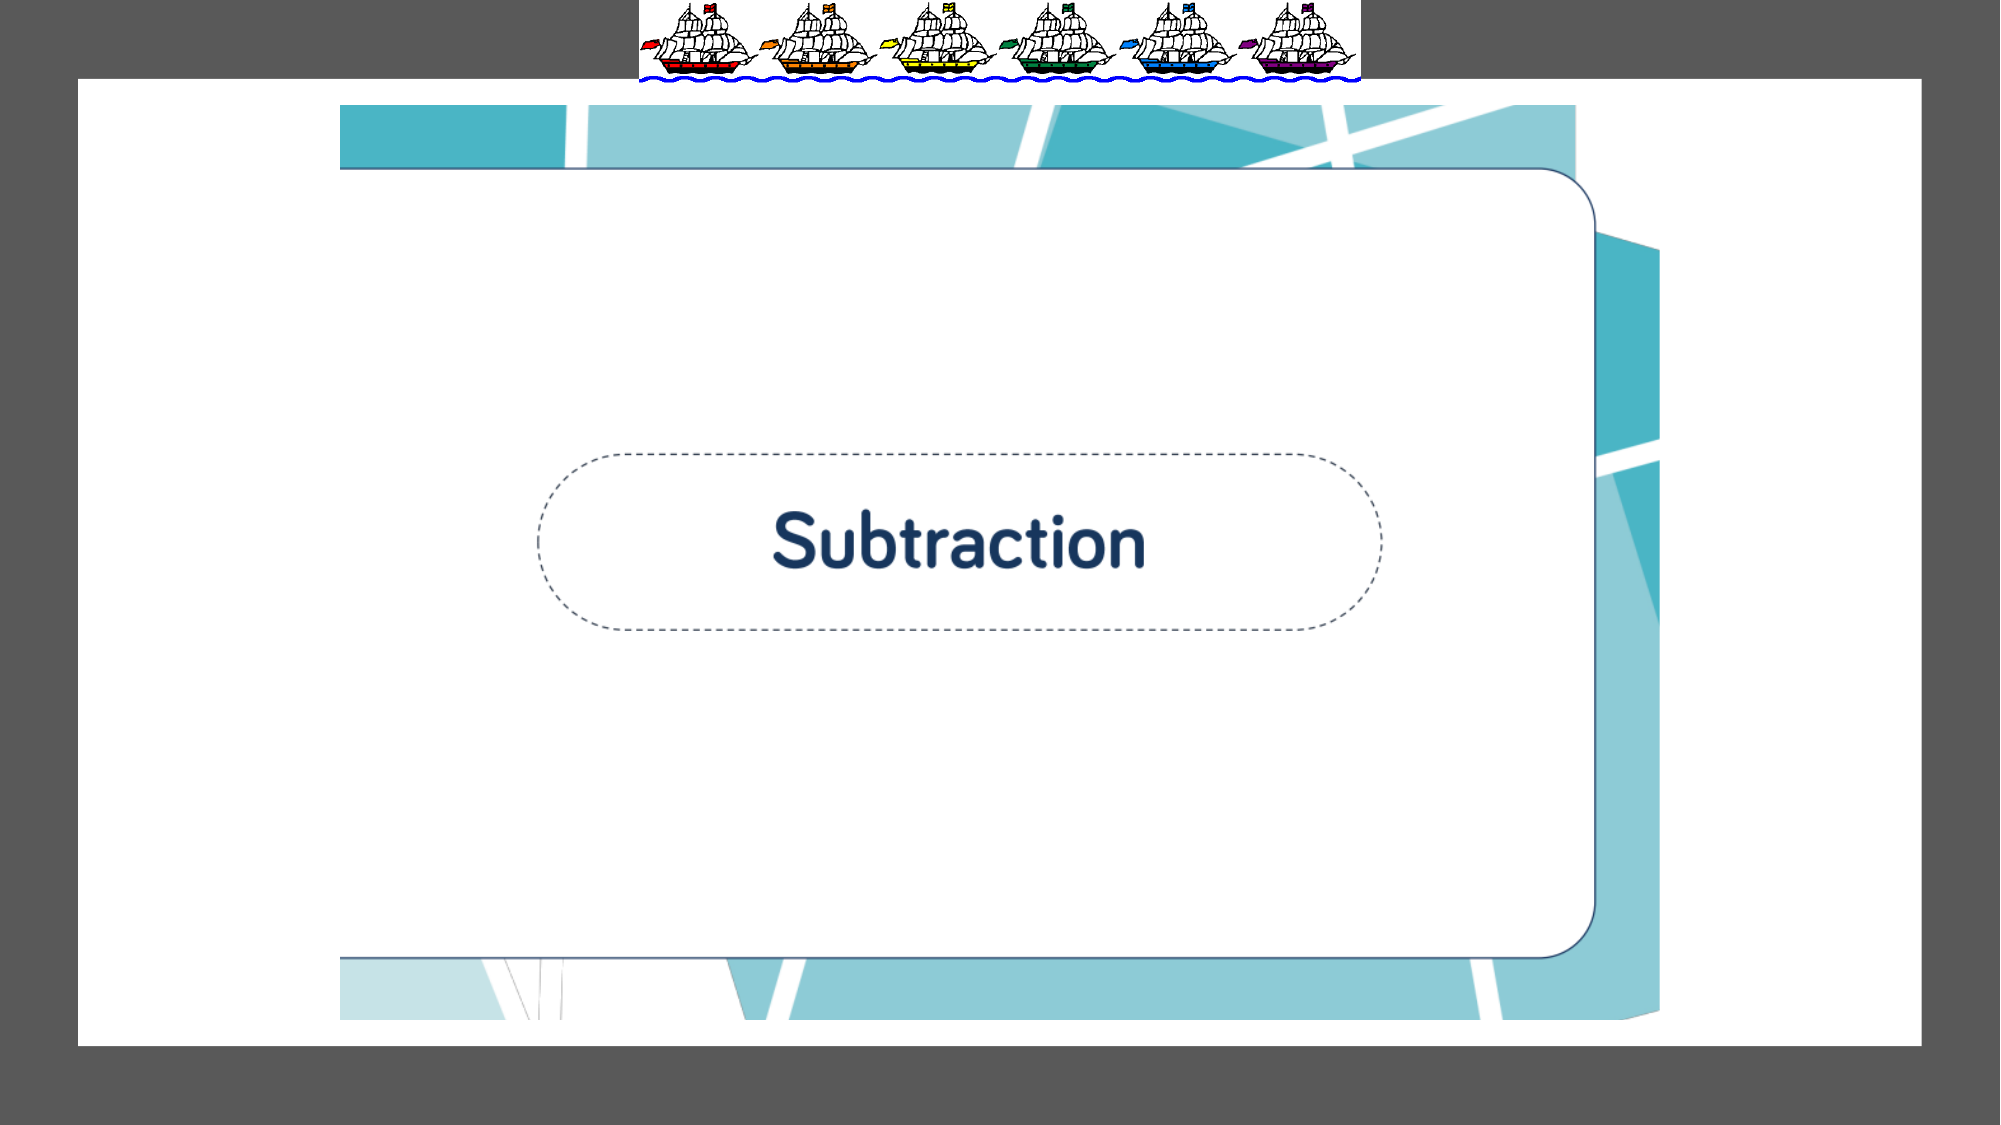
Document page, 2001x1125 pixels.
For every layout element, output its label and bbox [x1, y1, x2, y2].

list [340, 105, 1660, 1020]
text_box [0, 0, 2000, 1125]
picture [639, 0, 1361, 86]
text_box [77, 78, 1923, 1047]
